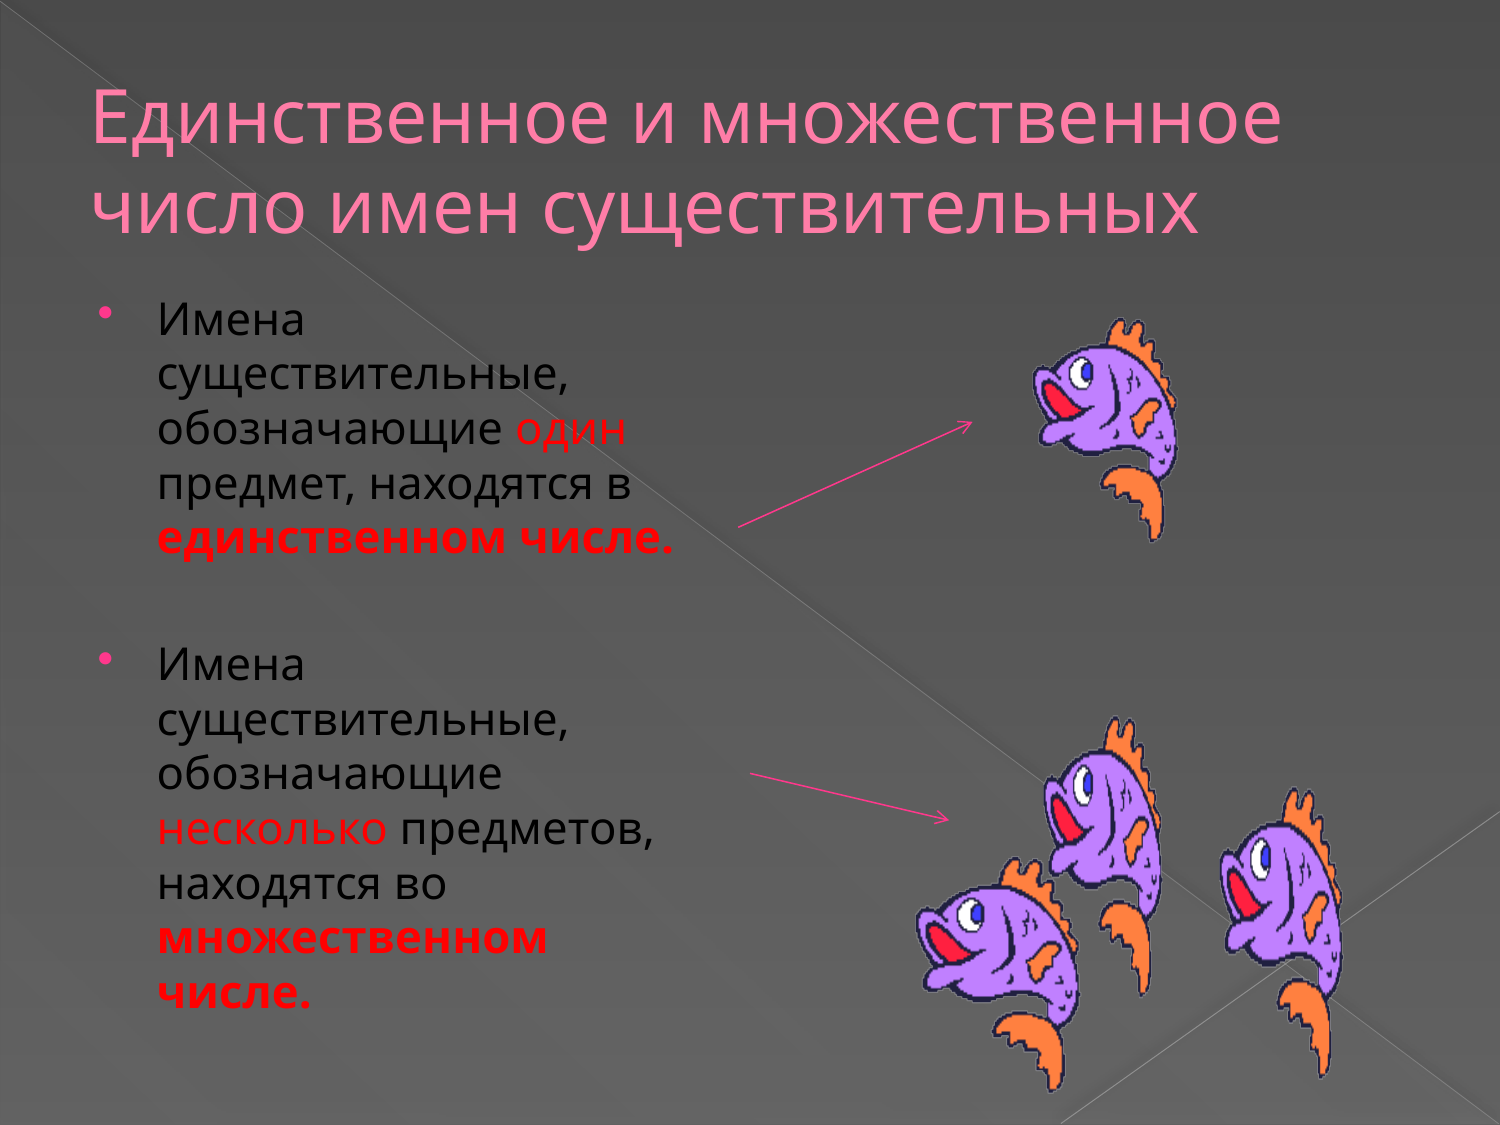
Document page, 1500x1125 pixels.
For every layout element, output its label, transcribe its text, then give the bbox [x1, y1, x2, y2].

title Единственное и множественное число имен существительных [75, 43, 1425, 274]
list Имена существительные, обозначающие один предмет, находятся в единственном числе. Имена существительные, обозначающие несколько предметов, находятся во множественном числе. [75, 282, 738, 1025]
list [1030, 316, 1290, 552]
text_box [738, 421, 973, 528]
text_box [749, 773, 950, 821]
picture [913, 714, 1439, 1102]
